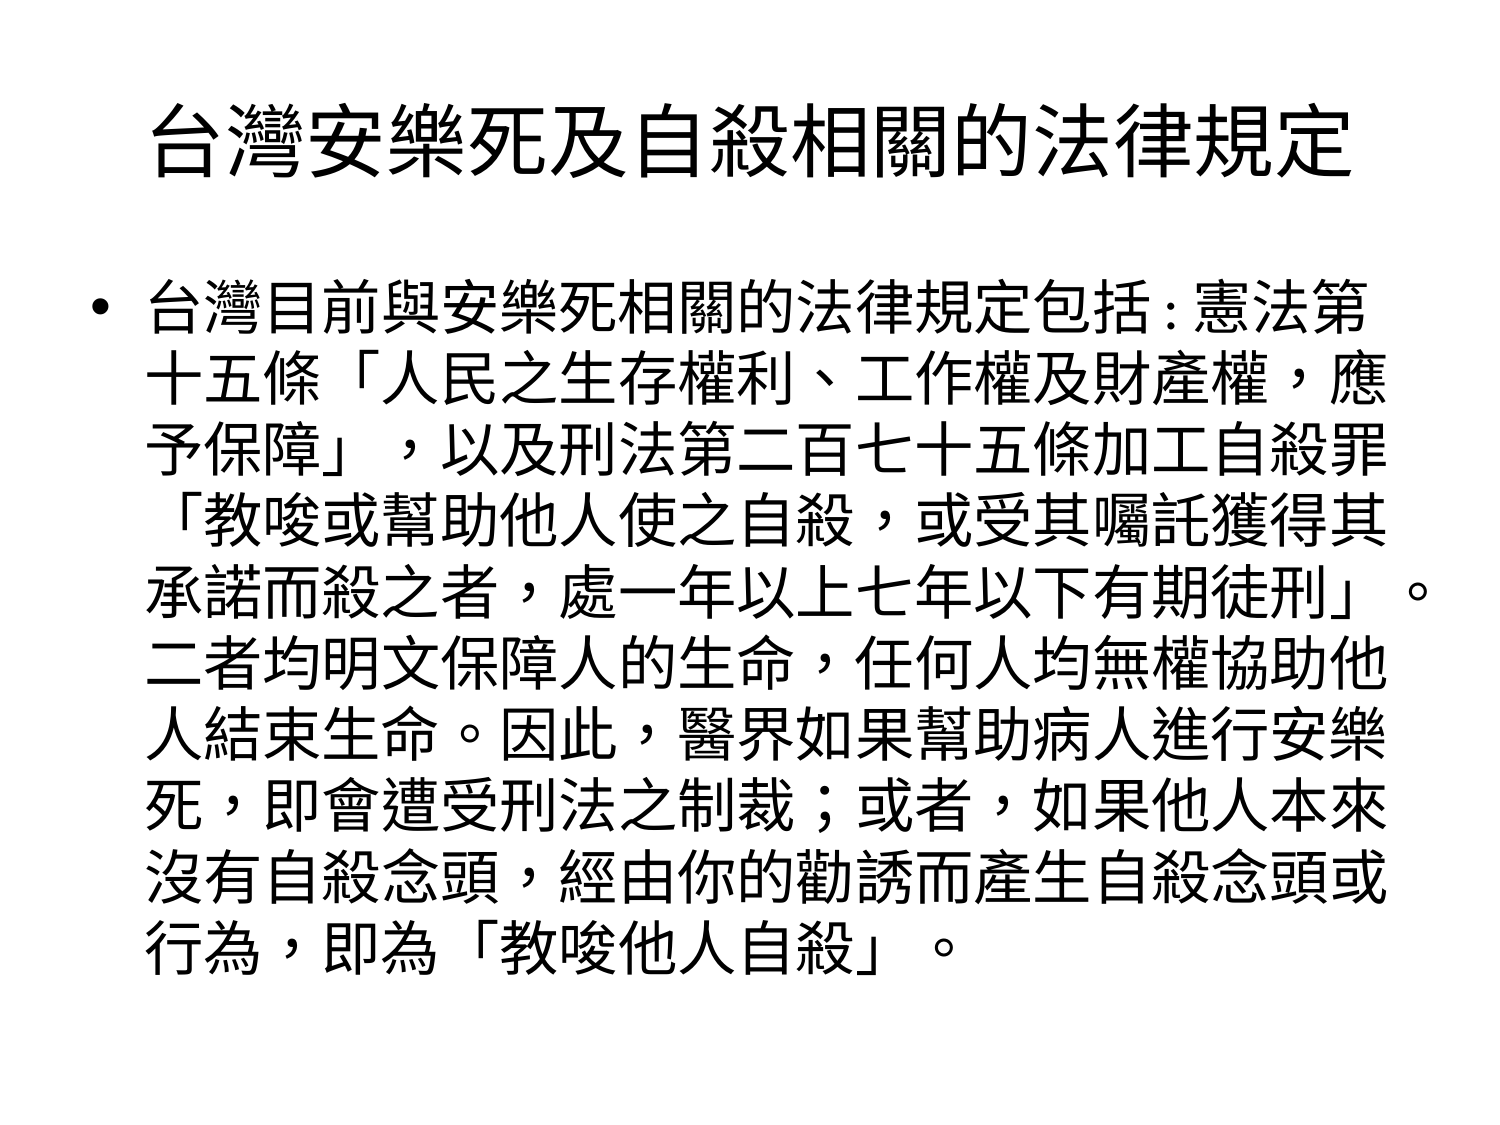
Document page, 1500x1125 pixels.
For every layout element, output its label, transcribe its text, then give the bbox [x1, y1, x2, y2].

title 台灣安樂死及自殺相關的法律規定 [75, 45, 1425, 233]
list 台灣目前與安樂死相關的法律規定包括:憲法第十五條「人民之生存權利、工作權及財產權，應予保障」，以及刑法第二百七十五條加工自殺罪「教唆或幫助他人使之自殺，或受其囑託獲得其承諾而殺之者，處一年以上七年以下有期徒刑」。二者均明文保障人的生命，任何人均無權協助他人結束生命。因此，醫界如果幫助病人進行安樂死，即會遭受刑法之制裁；或者，如果他人本來沒有自殺念頭，經由你的勸誘而產生自殺念頭或行為，即為「教唆他人自殺」。 [75, 262, 1425, 1005]
